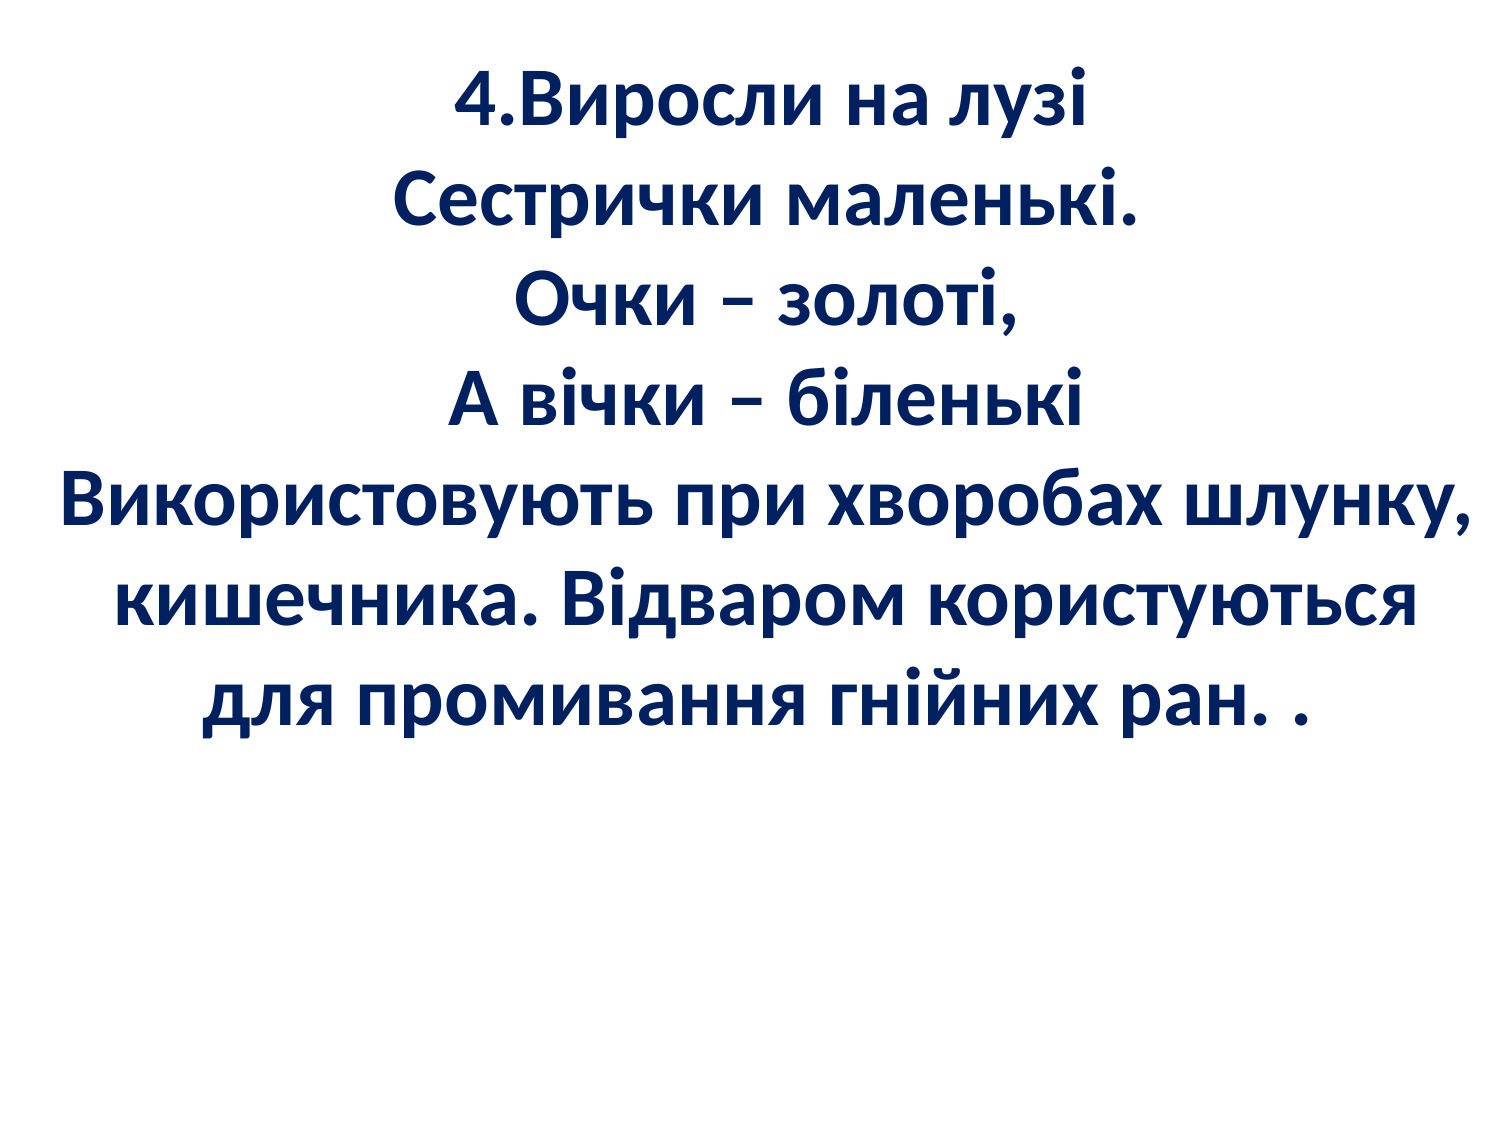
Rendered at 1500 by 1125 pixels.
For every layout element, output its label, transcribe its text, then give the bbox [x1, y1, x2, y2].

text_box 4.Виросли на лузі Сестрички маленькі. Очки – золоті, А вічки – біленькі Використовують при хворобах шлунку, кишечника. Відваром користуються для промивання гнійних ран. . [35, 35, 1500, 750]
